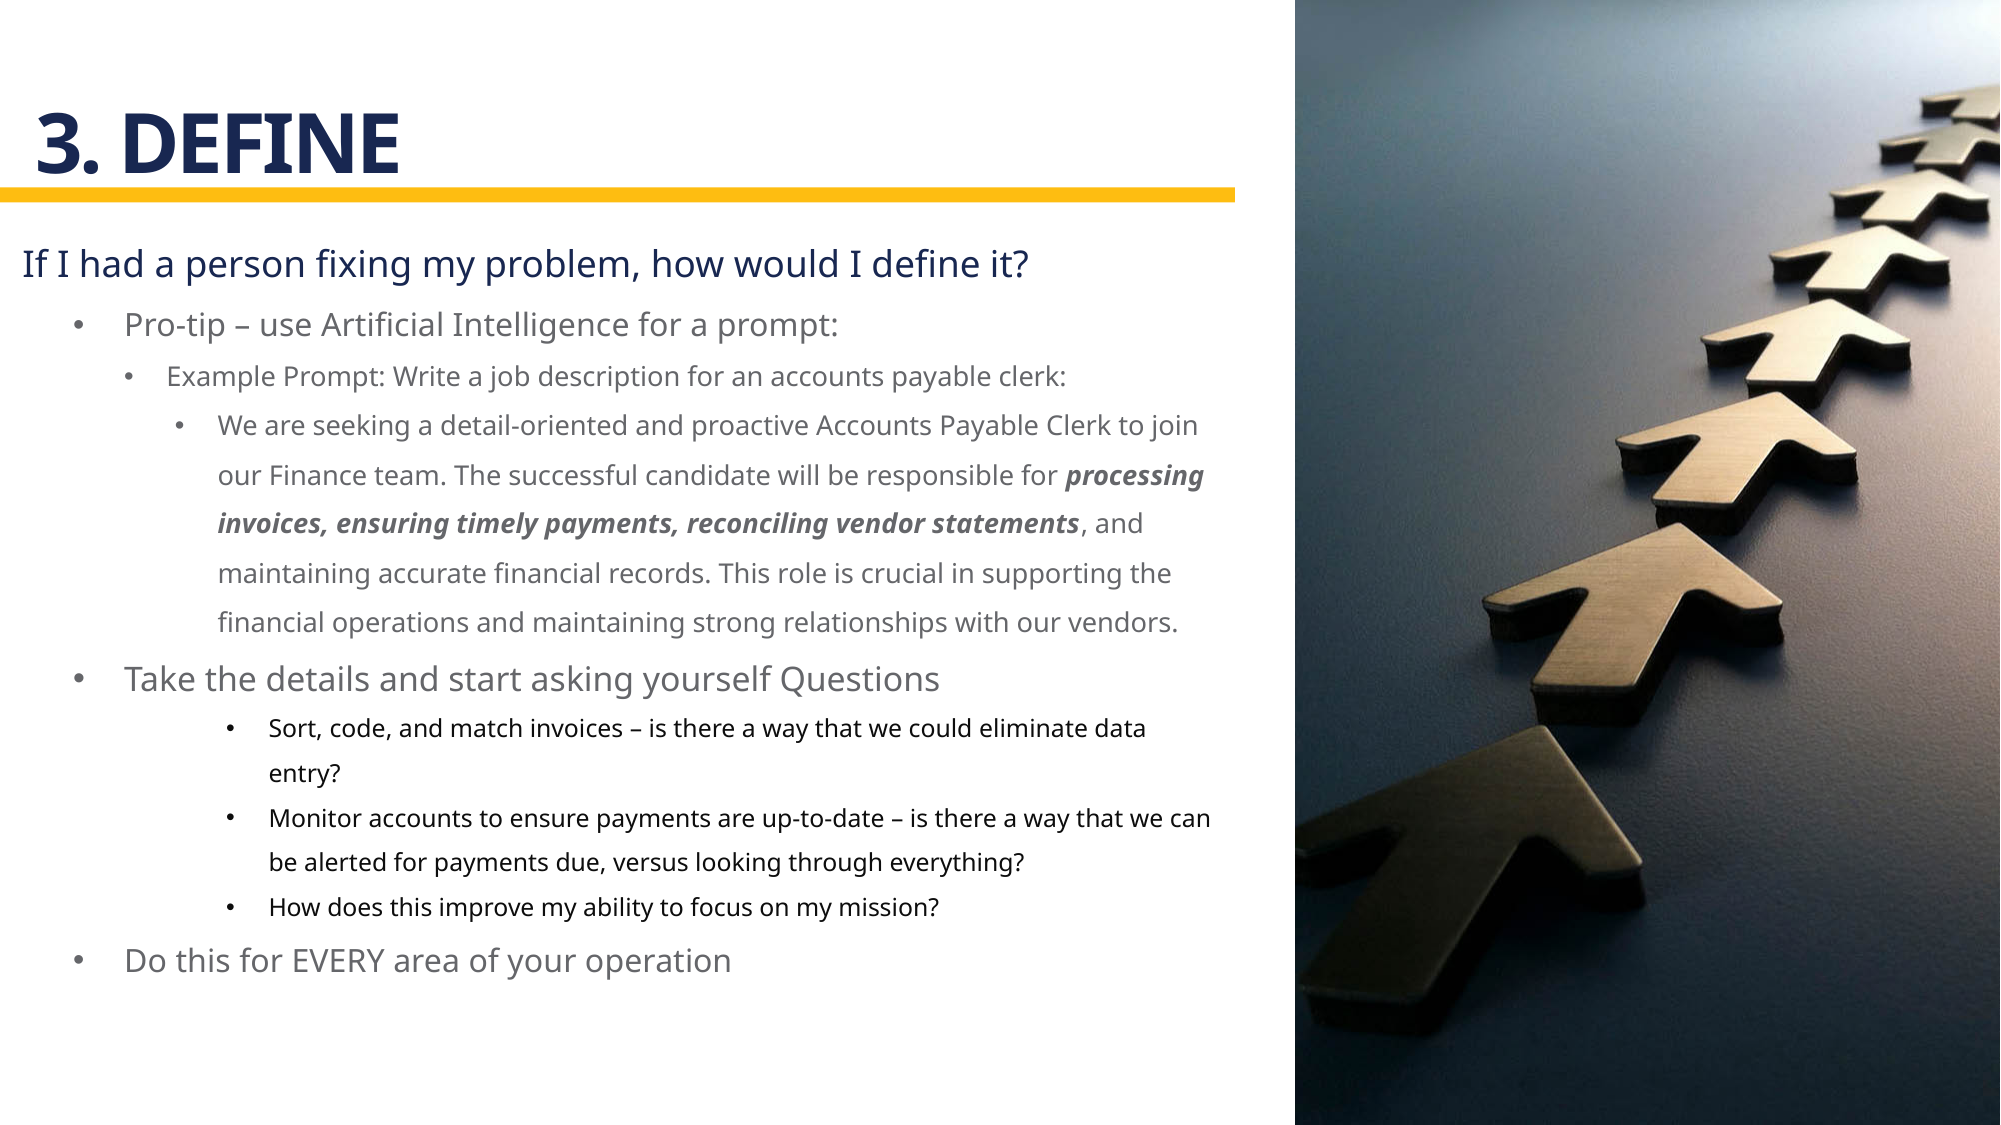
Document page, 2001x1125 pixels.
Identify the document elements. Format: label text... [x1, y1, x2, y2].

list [1295, 0, 2000, 1125]
list If I had a person fixing my problem, how would I define it? Pro-tip – use Artificial Intelligence for a prompt: Example Prompt: Write a job description for an accounts payable clerk: We are seeking a detail-oriented and proactive Accounts Payable Clerk to join our Finance team. The successful candidate will be responsible for processing invoices, ensuring timely payments, reconciling vendor statements, and maintaining accurate financial records. This role is crucial in supporting the financial operations and maintaining strong relationships with our vendors. Take the details and start asking yourself Questions Sort, code, and match invoices – is there a way that we could eliminate data entry? Monitor accounts to ensure payments are up-to-date – is there a way that we can be alerted for payments due, versus looking through everything? How does this improve my ability to focus on my mission? Do this for EVERY area of your operation [22, 211, 1223, 1037]
title 3. Define [35, 29, 1236, 200]
